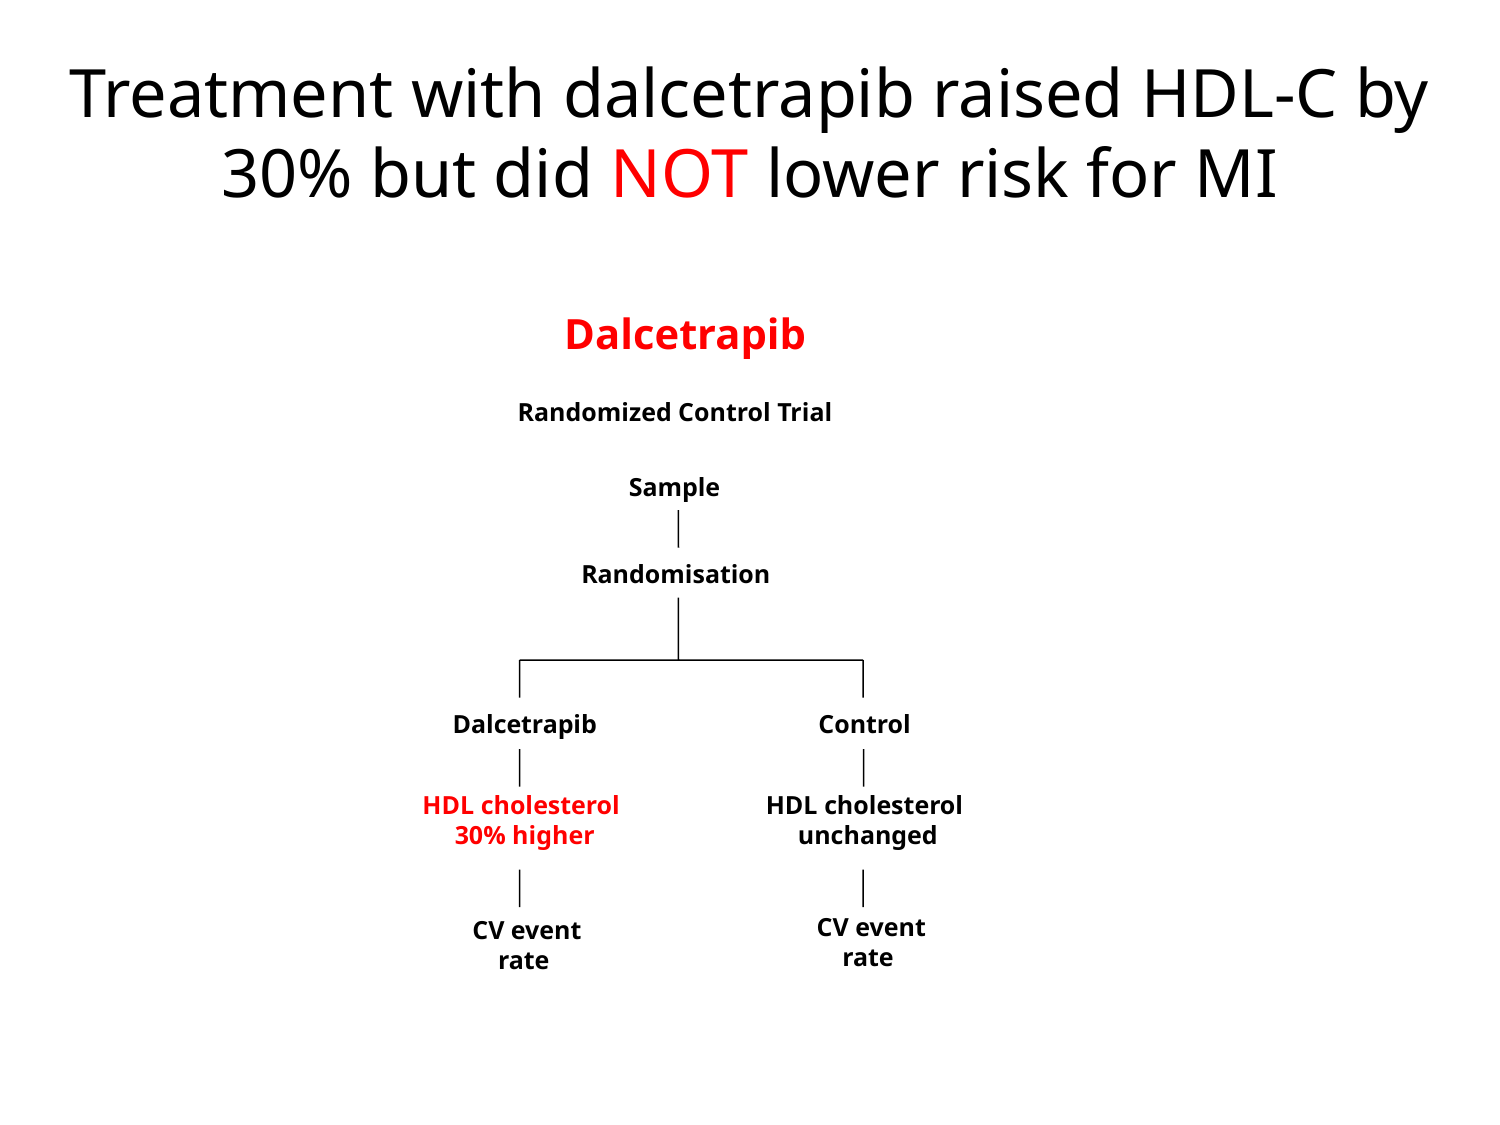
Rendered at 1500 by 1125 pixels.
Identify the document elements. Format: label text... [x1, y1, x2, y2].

text_box Treatment with dalcetrapib raised HDL-C by 30% but did NOT lower risk for MI [0, 71, 1500, 190]
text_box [404, 299, 988, 983]
